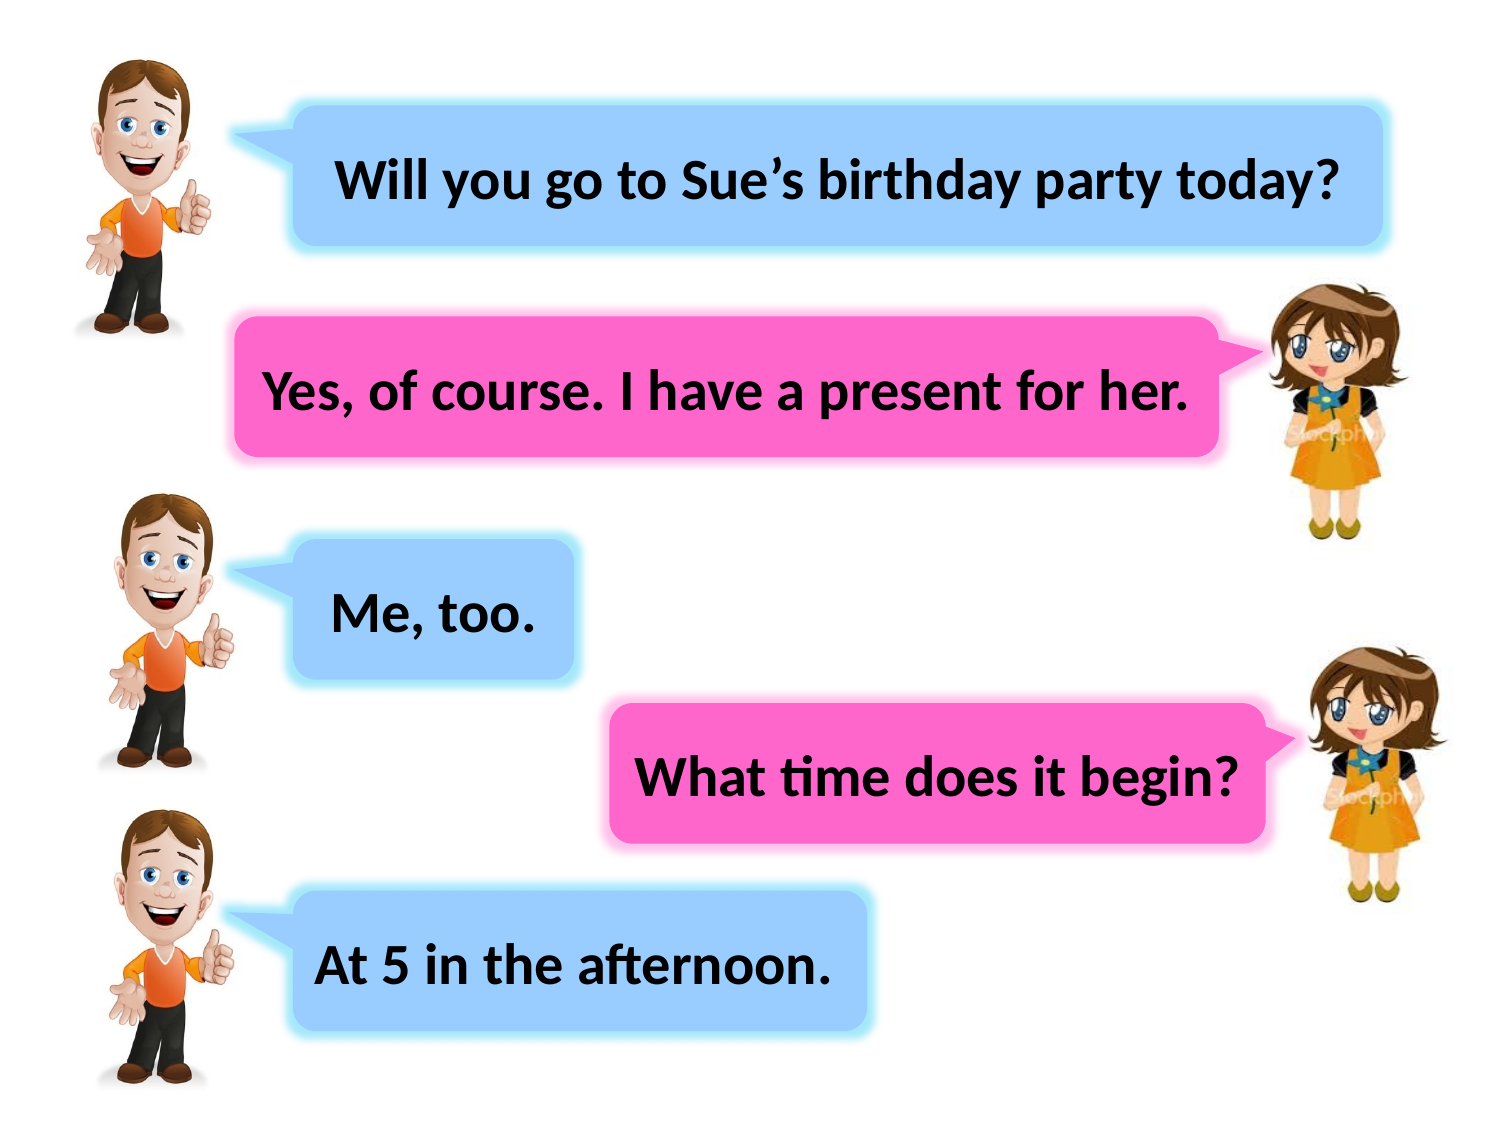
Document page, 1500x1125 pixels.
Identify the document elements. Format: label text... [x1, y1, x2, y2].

picture [1206, 269, 1461, 552]
text_box Yes, of course. I have a present for her. [234, 316, 1201, 458]
text_box At 5 in the afternoon. [274, 890, 868, 1032]
picture [23, 58, 247, 352]
text_box What time does it begin? [609, 703, 1241, 844]
picture [46, 808, 270, 1102]
picture [46, 491, 270, 786]
picture [1246, 632, 1500, 915]
text_box Me, too. [274, 538, 575, 680]
text_box Will you go to Sue’s birthday party today? [251, 105, 1383, 247]
